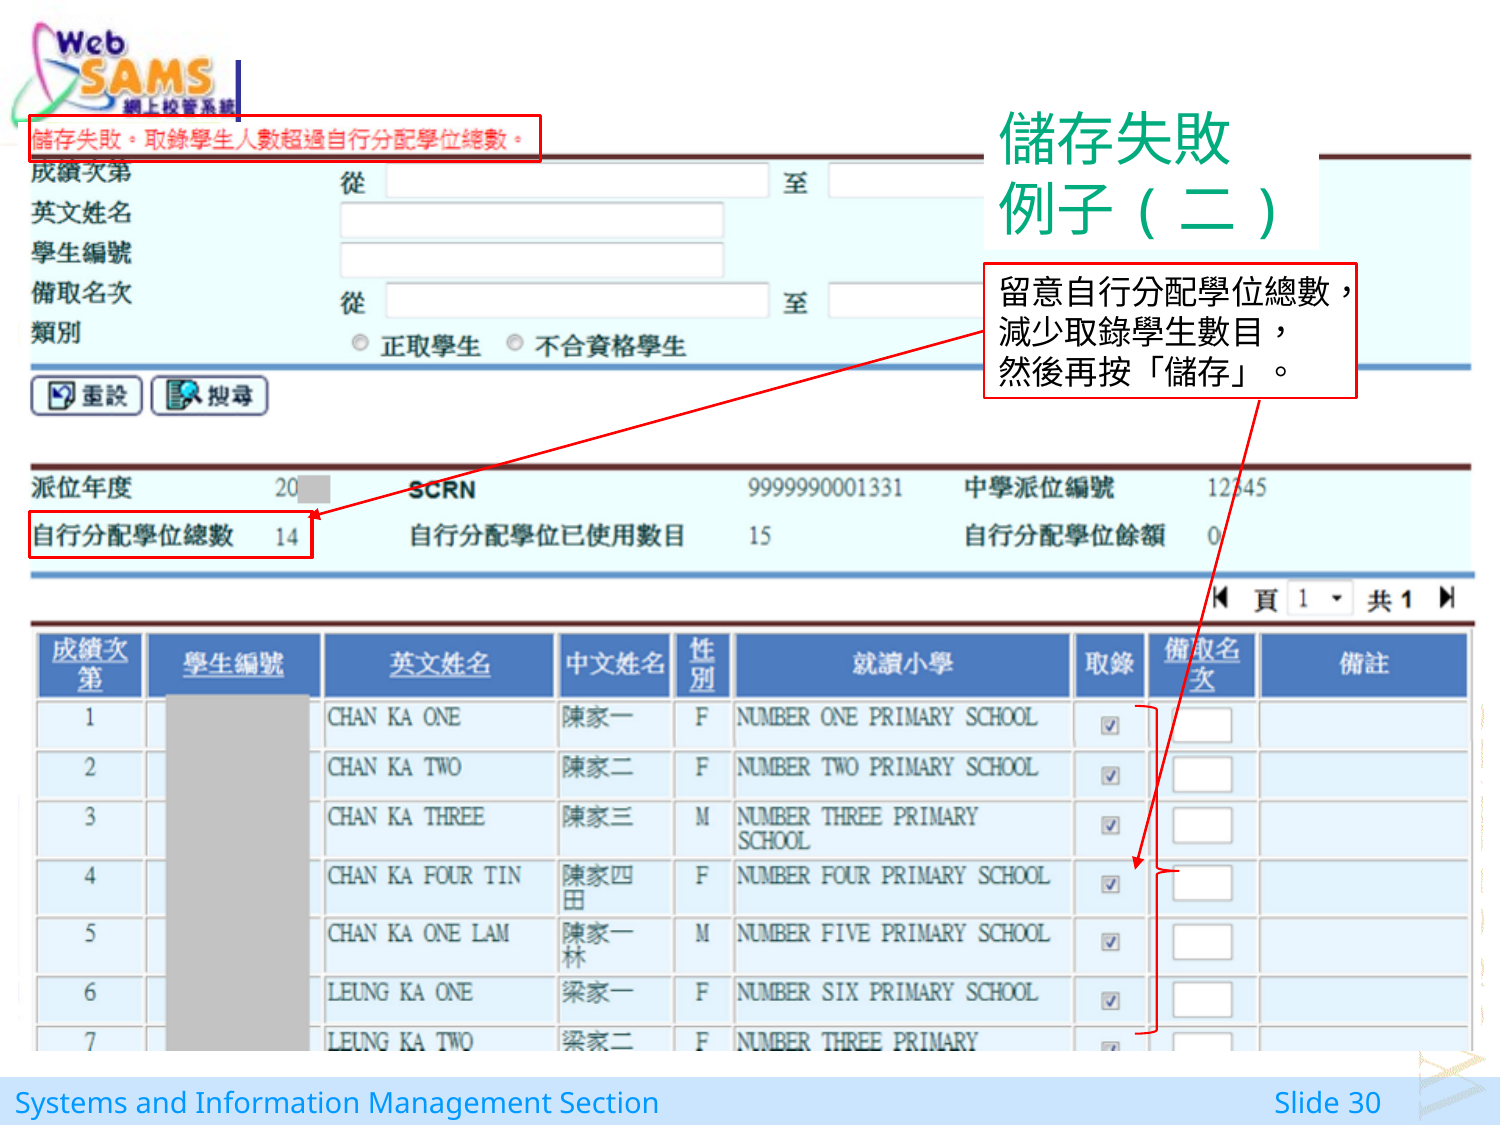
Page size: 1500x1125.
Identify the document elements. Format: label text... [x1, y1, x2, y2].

picture [0, 0, 1500, 1077]
text_box [28, 113, 543, 120]
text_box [307, 331, 985, 518]
text_box 儲存失敗 例子(二) [983, 94, 1319, 120]
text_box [1178, 399, 1260, 872]
